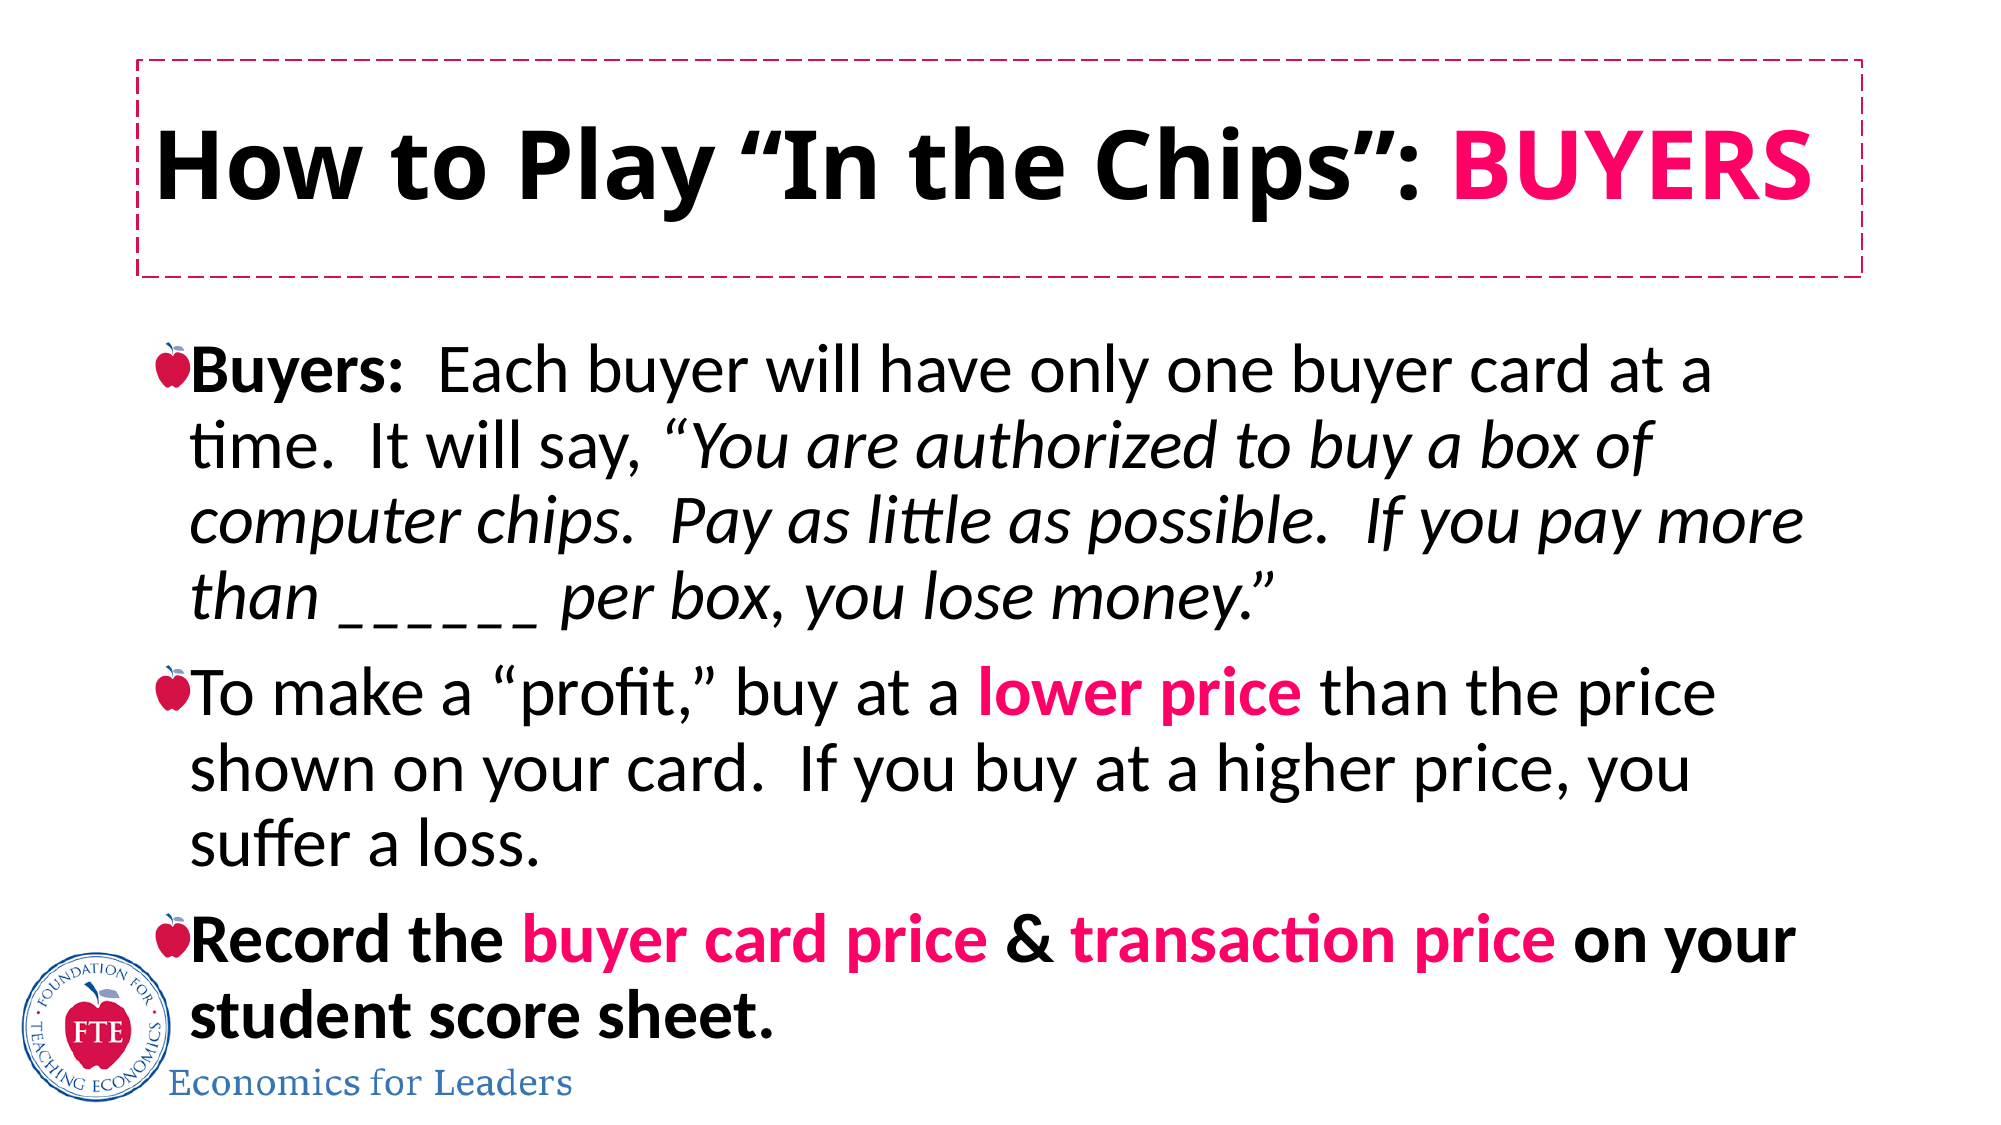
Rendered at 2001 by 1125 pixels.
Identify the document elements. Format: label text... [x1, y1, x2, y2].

picture [152, 911, 192, 961]
list Buyers: Each buyer will have only one buyer card at a time. It will say, “You are authorized to buy a box of computer chips. Pay as little as possible. If you pay more than ______ per box, you lose money.” To make a “profit,” buy at a lower price than the price shown on your card. If you buy at a higher price, you suffer a loss. Record the buyer card price & transaction price on your student score sheet. [137, 324, 1863, 1063]
title How to Play “In the Chips”: BUYERS [136, 59, 1863, 278]
picture [15, 946, 579, 1105]
picture [152, 663, 192, 714]
picture [152, 340, 192, 391]
